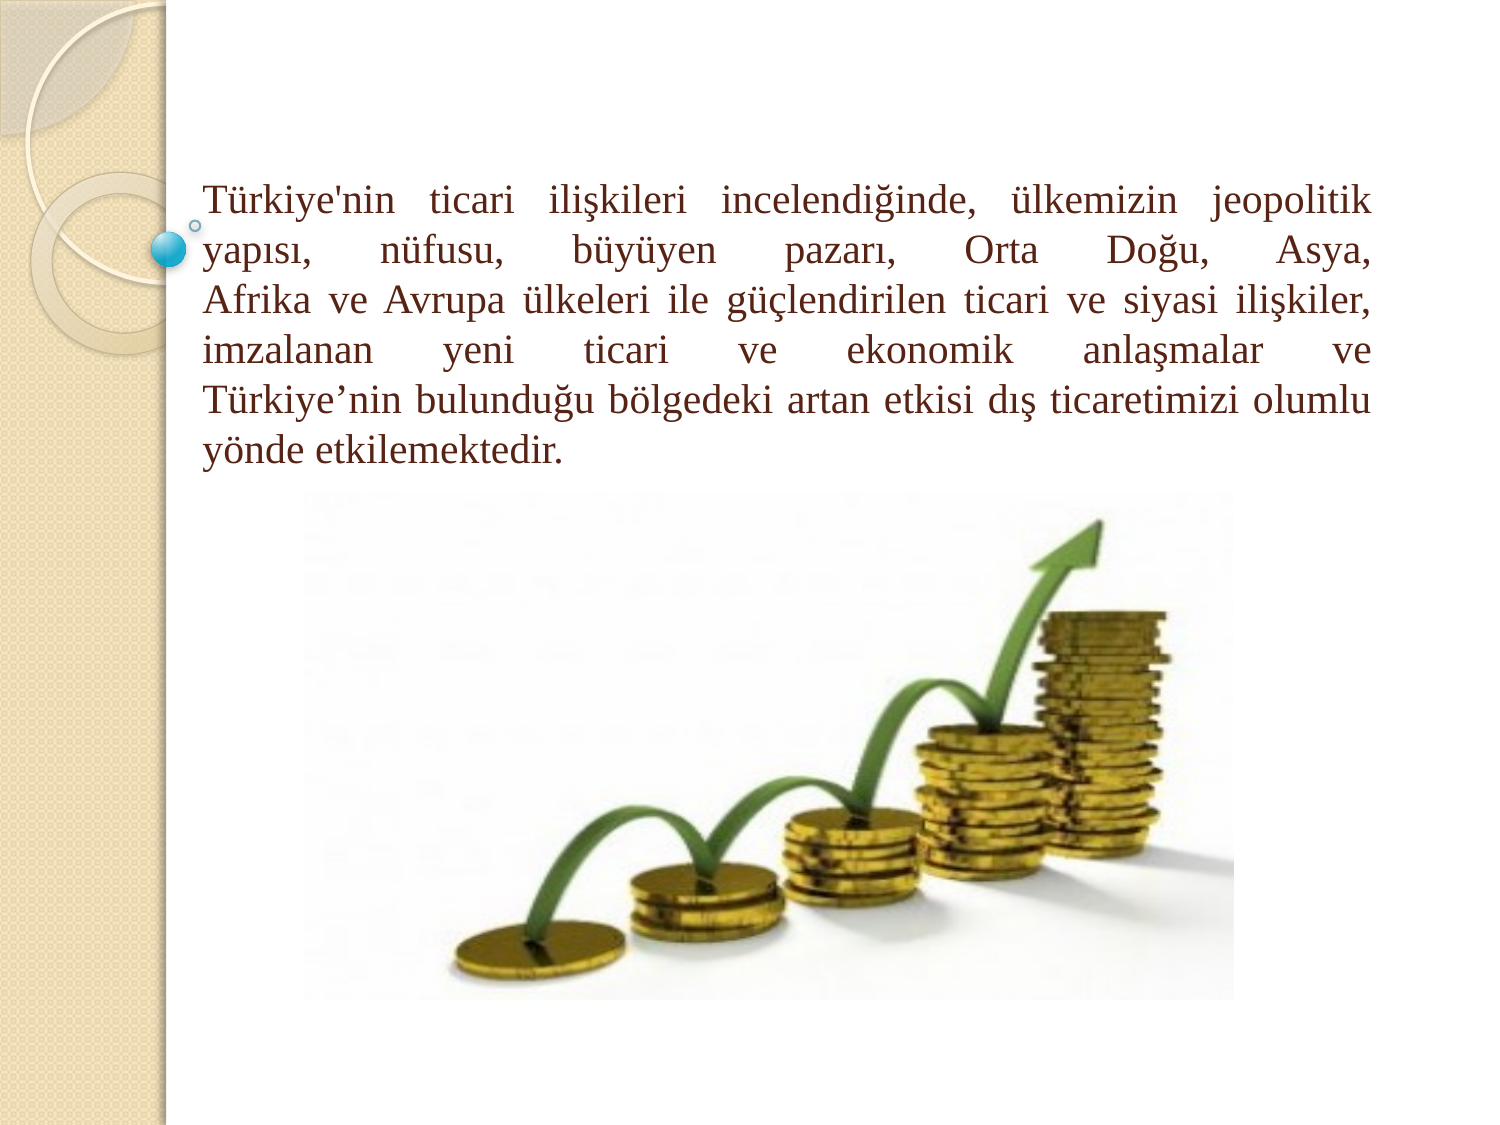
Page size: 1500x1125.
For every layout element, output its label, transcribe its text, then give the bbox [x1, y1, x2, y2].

title Türkiye'nin ticari ilişkileri incelendiğinde, ülkemizin jeopolitik yapısı, nüfusu, büyüyen pazarı, Orta Doğu, Asya, Afrika ve Avrupa ülkeleri ile güçlendirilen ticari ve siyasi ilişkiler, imzalanan yeni ticari ve ekonomik anlaşmalar ve Türkiye’nin bulunduğu bölgedeki artan etkisi dış ticaretimizi olumlu yönde etkilemektedir. [187, 78, 1388, 480]
picture [304, 491, 1234, 1001]
